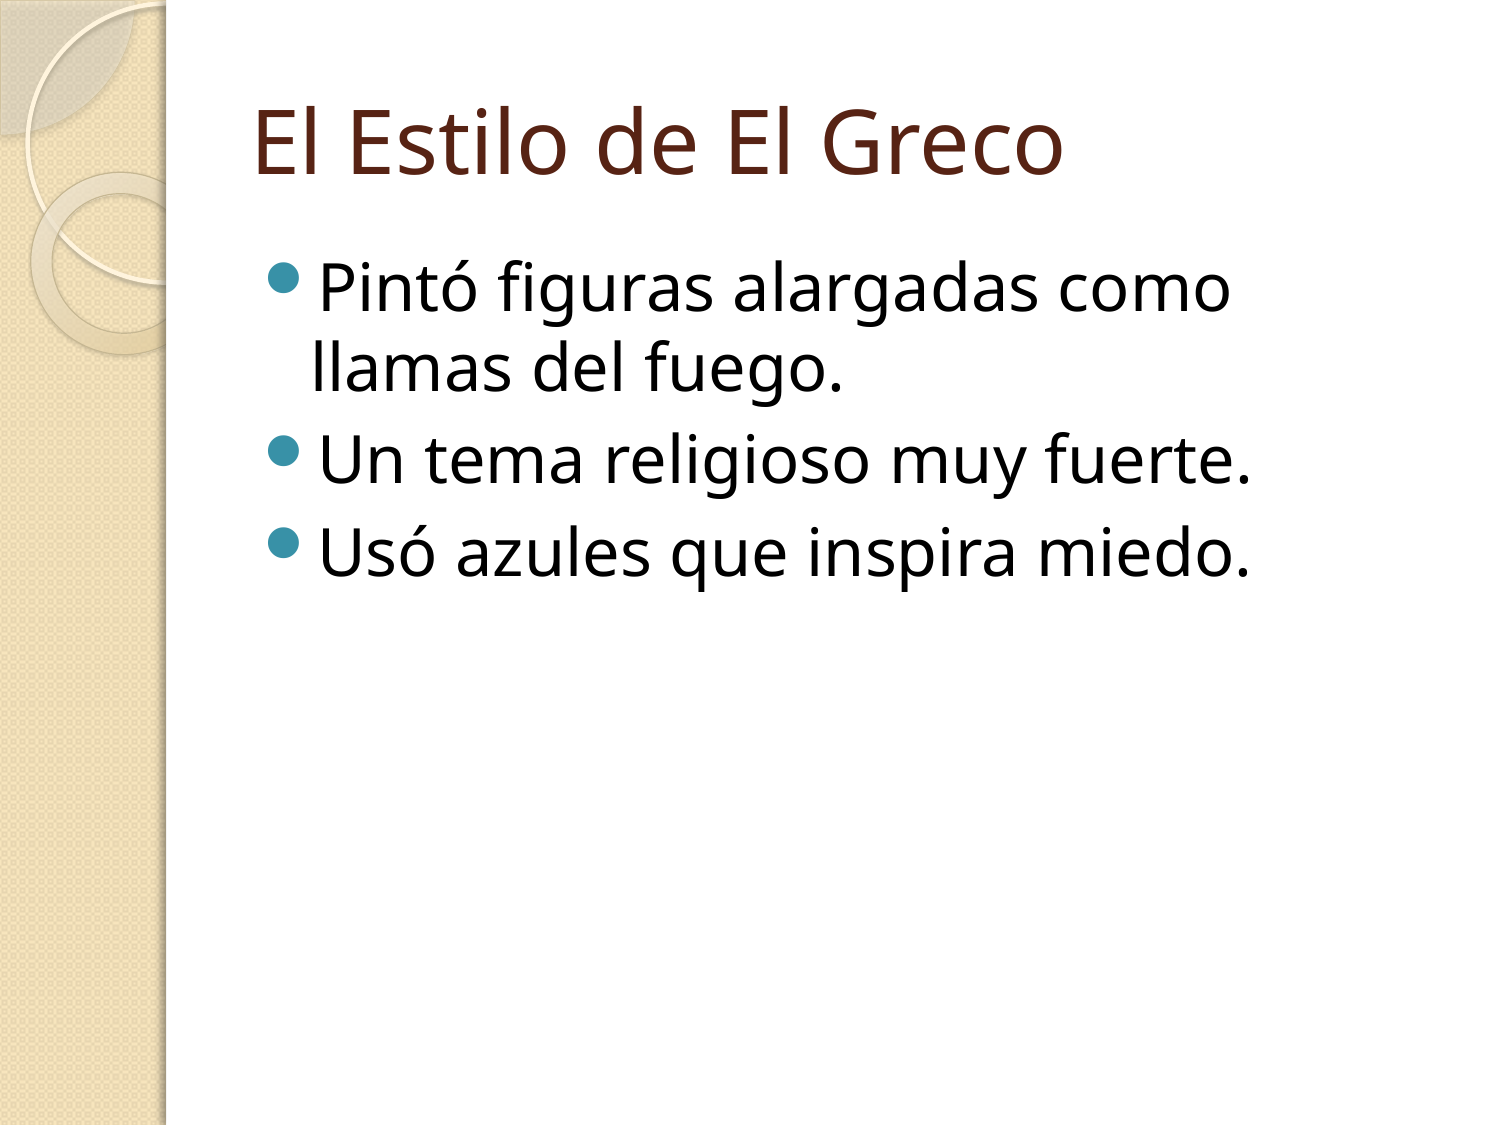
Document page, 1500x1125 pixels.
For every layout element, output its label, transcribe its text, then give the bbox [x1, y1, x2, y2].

list Pintó figuras alargadas como llamas del fuego. Un tema religioso muy fuerte. Usó azules que inspira miedo. [235, 237, 1466, 1025]
title El Estilo de El Greco [235, 45, 1466, 233]
